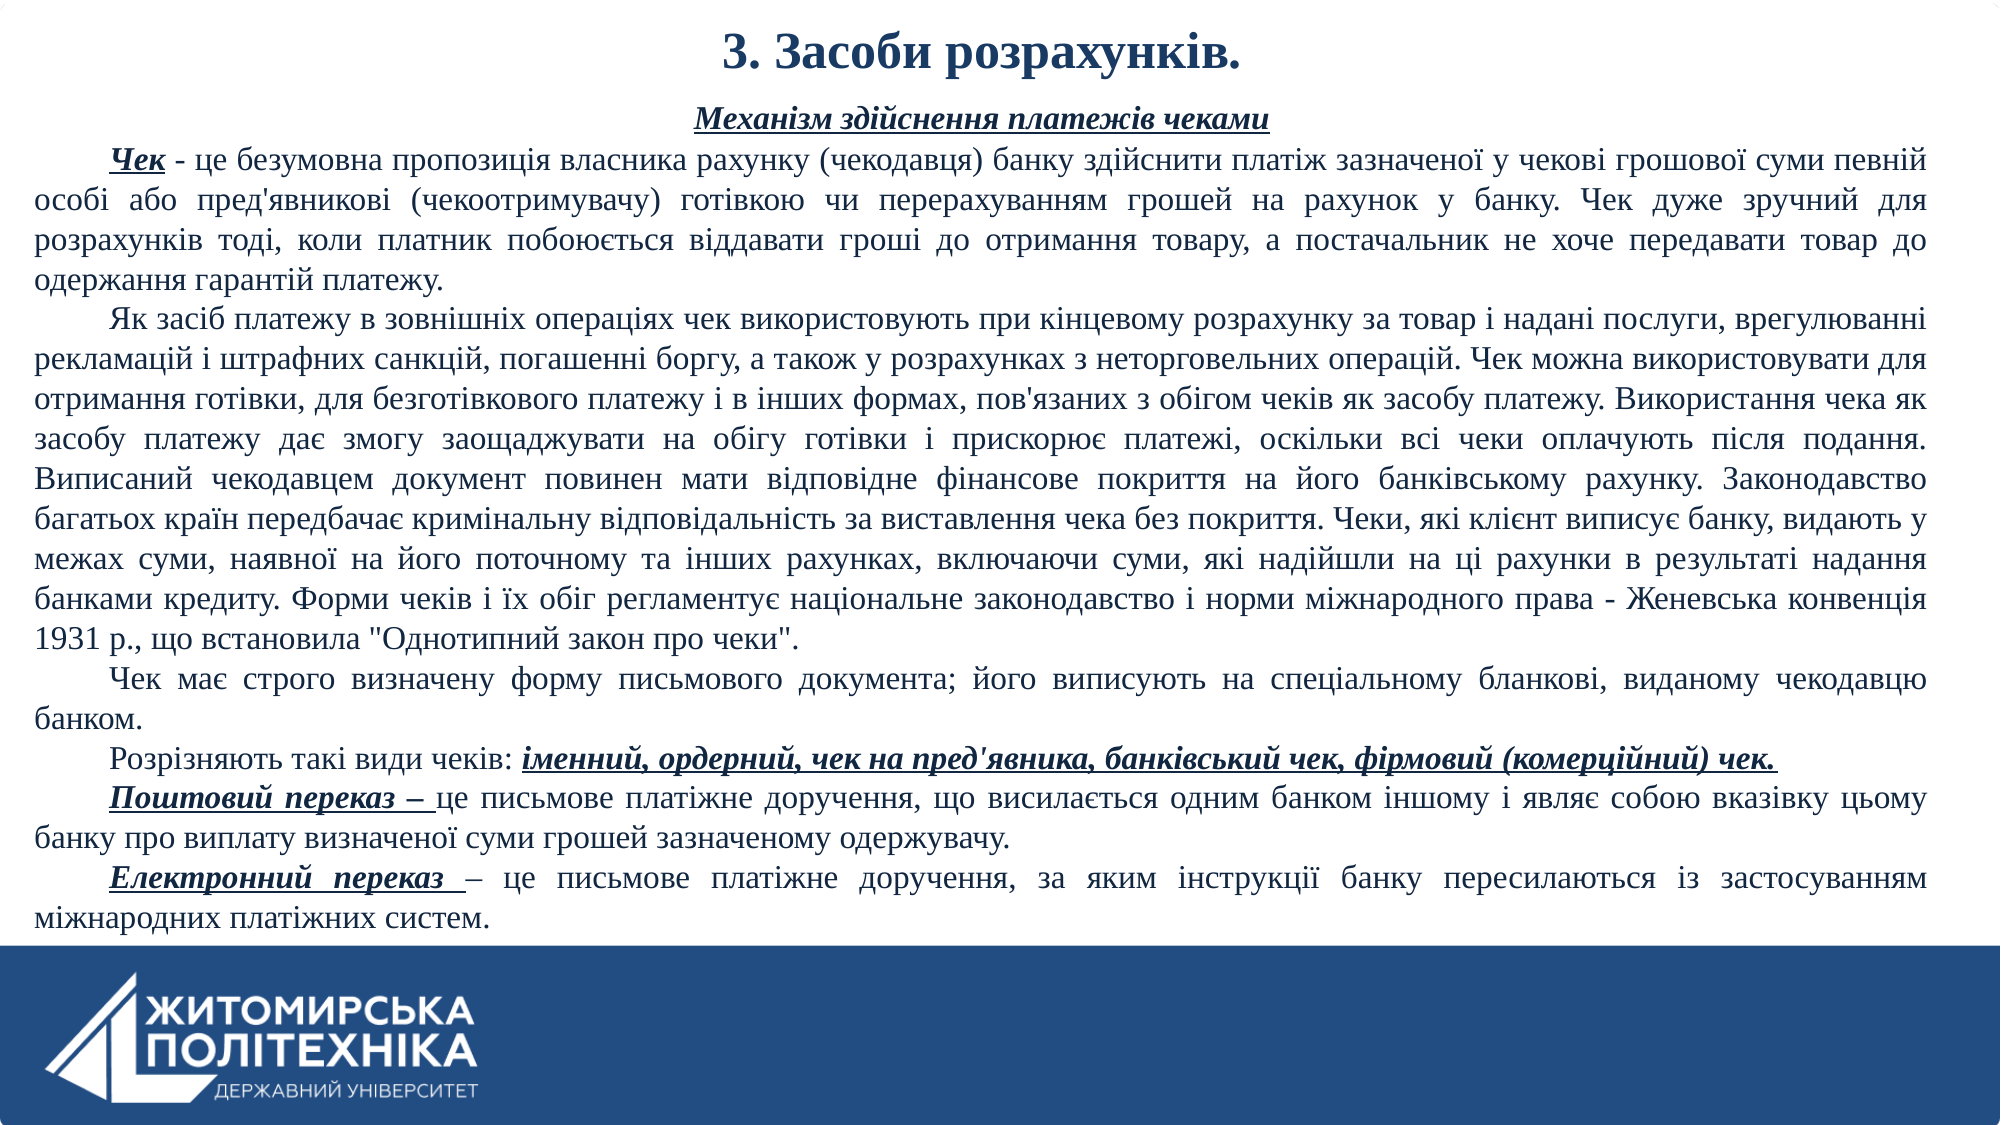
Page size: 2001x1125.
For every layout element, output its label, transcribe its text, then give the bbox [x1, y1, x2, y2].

list 3. Засоби розрахунків. Механізм здійснення платежів чеками Чек - це безумовна пропозиція власника рахунку (чекодавця) банку здійснити платіж зазначеної у чекові грошової суми певній особі або пред'явникові (чекоотримувачу) готівкою чи перерахуванням грошей на рахунок у банку. Чек дуже зручний для розрахунків тоді, коли платник побоюється віддавати гроші до отримання товару, а постачальник не хоче передавати товар до одержання гарантій платежу. Як засіб платежу в зовнішніх операціях чек використовують при кінцевому розрахунку за товар і надані послуги, врегулюванні рекламацій і штрафних санкцій, погашенні боргу, а також у розрахунках з неторговельних операцій. Чек можна використовувати для отримання готівки, для безготівкового платежу і в інших формах, пов'язаних з обігом чеків як засобу платежу. Використання чека як засобу платежу дає змогу заощаджувати на обігу готівки і прискорює платежі, оскільки всі чеки оплачують після подання. Виписаний чекодавцем документ повинен мати відповідне фінансове покриття на його банківському рахунку. Законодавство багатьох країн передбачає кримінальну відповідальність за виставлення чека без покриття. Чеки, які клієнт виписує банку, видають у межах суми, наявної на його поточному та інших рахунках, включаючи суми, які надійшли на ці рахунки в результаті надання банками кредиту. Форми чеків і їх обіг регламентує національне законодавство і норми міжнародного права - Женевська конвенція 1931 p., що встановила "Однотипний закон про чеки". Чек має строго визначену форму письмового документа; його виписують на спеціальному бланкові, виданому чекодавцю банком. Розрізняють такі види чеків: іменний, ордерний, чек на пред'явника, банківський чек, фірмовий (комерційний) чек. Поштовий переказ – це письмове платіжне доручення, що висилається одним банком іншому і являє собою вказівку цьому банку про виплату визначеної суми грошей зазначеному одержувачу. Електронний переказ – це письмове платіжне доручення, за яким інструкції банку пересилаються із застосуванням міжнародних платіжних систем. [19, 16, 1945, 947]
picture [0, 3, 2000, 1125]
